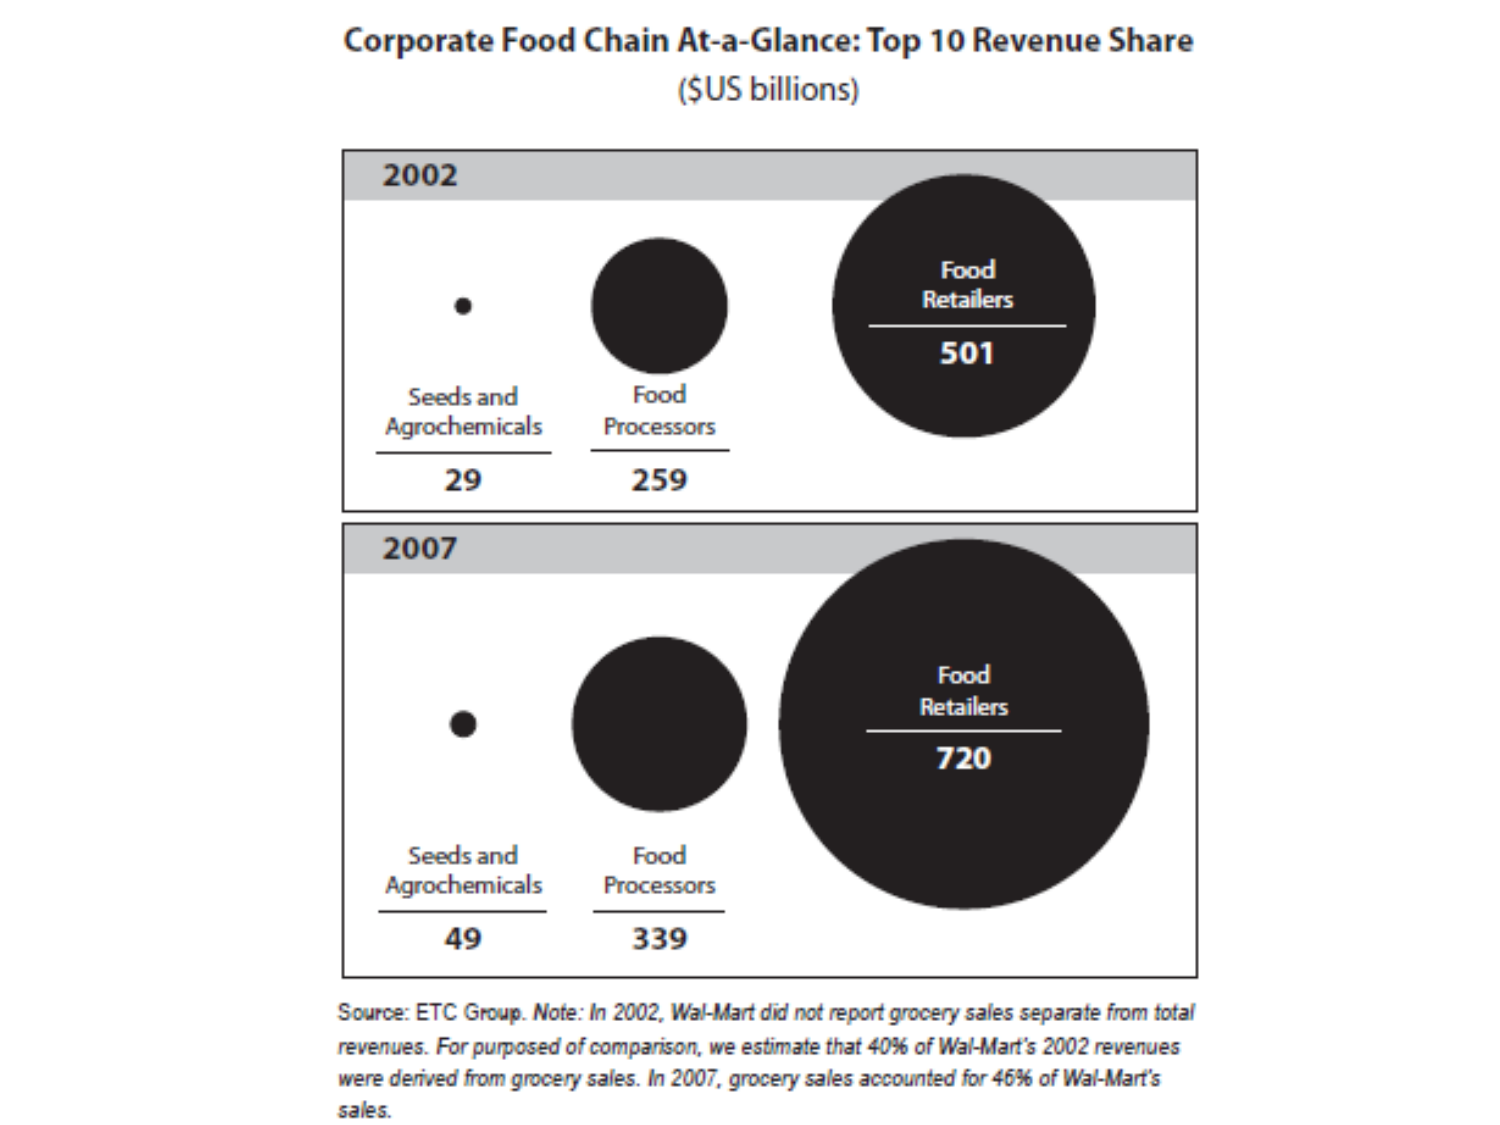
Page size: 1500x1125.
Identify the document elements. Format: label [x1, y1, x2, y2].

picture [324, 0, 1229, 1125]
